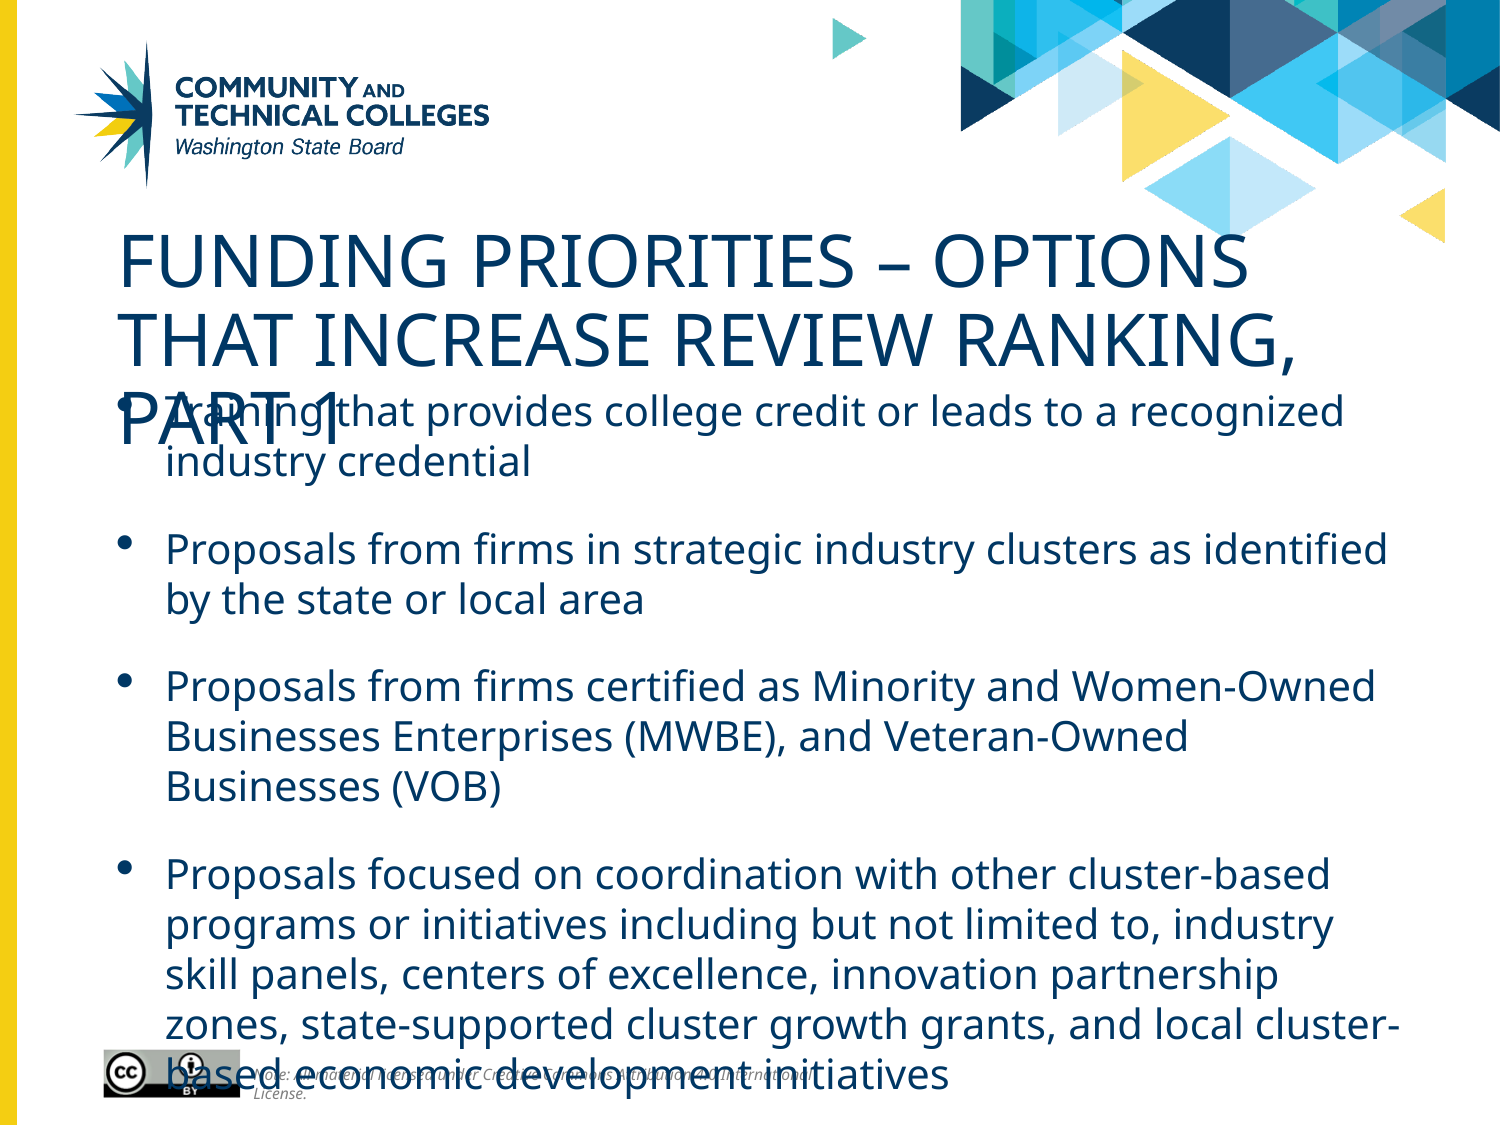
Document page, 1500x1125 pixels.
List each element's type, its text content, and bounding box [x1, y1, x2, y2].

picture [832, 0, 1500, 243]
picture [17, 25, 557, 228]
list Training that provides college credit or leads to a recognized industry credential Proposals from firms in strategic industry clusters as identified by the state or local area Proposals from firms certified as Minority and Women-Owned Businesses Enterprises (MWBE), and Veteran-Owned Businesses (VOB) Proposals focused on coordination with other cluster-based programs or initiatives including but not limited to, industry skill panels, centers of excellence, innovation partnership zones, state-supported cluster growth grants, and local cluster-based economic development initiatives [103, 377, 1428, 1049]
picture [103, 1049, 241, 1099]
title FUNDING PRIORITIES – options that increase review Ranking, ParT 1 [103, 216, 1397, 318]
